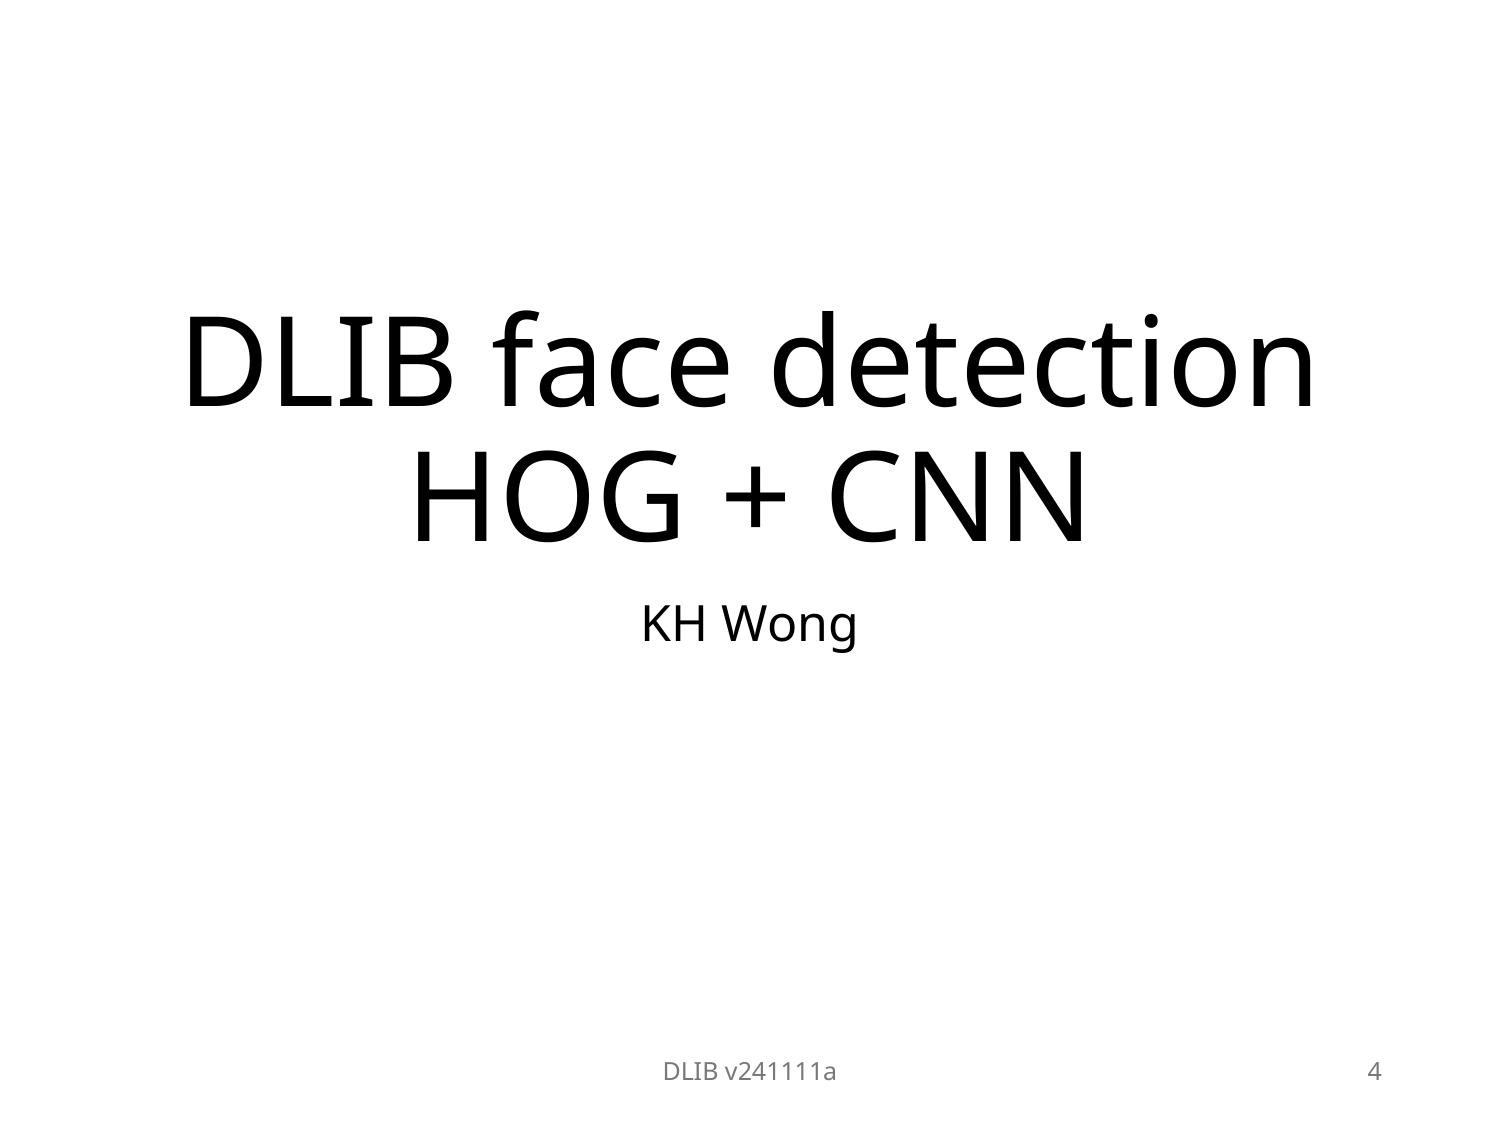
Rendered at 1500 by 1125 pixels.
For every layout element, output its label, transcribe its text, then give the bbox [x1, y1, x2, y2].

footer DLIB v241111a [496, 1042, 1004, 1103]
title DLIB face detection HOG + CNN [112, 184, 1388, 576]
slide_number 4 [1059, 1042, 1397, 1103]
subtitle KH Wong [187, 590, 1313, 863]
